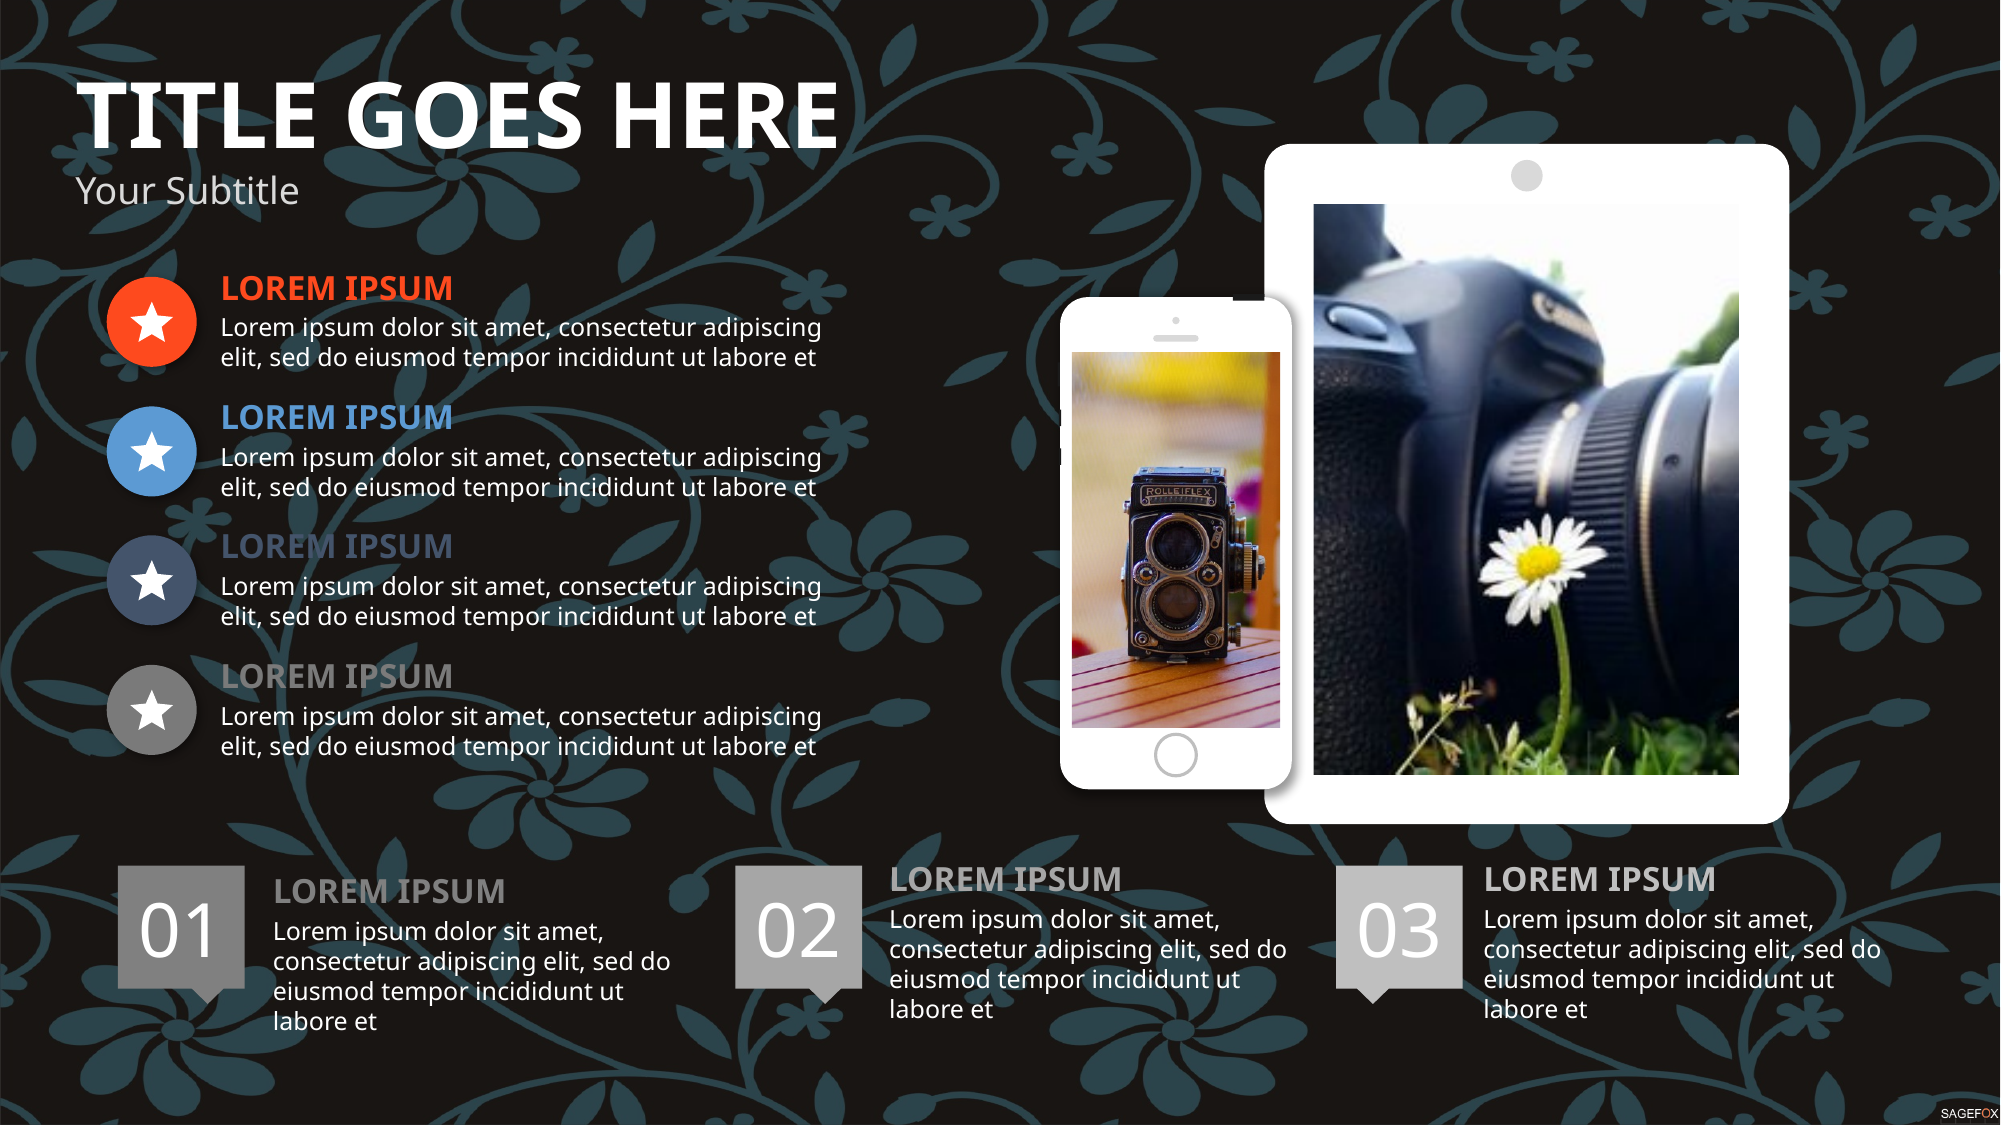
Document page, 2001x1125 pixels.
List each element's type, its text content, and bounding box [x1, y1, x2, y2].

text_box LOREM IPSUM Lorem ipsum dolor sit amet, consectetur adipiscing elit, sed do eiusmod tempor incididunt ut labore et [210, 650, 845, 765]
picture [1940, 0, 2001, 1125]
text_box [1057, 294, 1292, 790]
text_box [106, 535, 197, 626]
text_box 02 [734, 864, 864, 1006]
text_box LOREM IPSUM Lorem ipsum dolor sit amet, consectetur adipiscing elit, sed do eiusmod tempor incididunt ut labore et [210, 262, 845, 377]
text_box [106, 406, 197, 497]
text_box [106, 276, 197, 367]
text_box TITLE GOES HERE Your Subtitle [60, 49, 1036, 220]
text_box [1264, 143, 1790, 825]
text_box LOREM IPSUM Lorem ipsum dolor sit amet, consectetur adipiscing elit, sed do eiusmod tempor incididunt ut labore et [1473, 853, 1913, 1029]
text_box LOREM IPSUM Lorem ipsum dolor sit amet, consectetur adipiscing elit, sed do eiusmod tempor incididunt ut labore et [879, 853, 1319, 1029]
text_box LOREM IPSUM Lorem ipsum dolor sit amet, consectetur adipiscing elit, sed do eiusmod tempor incididunt ut labore et [210, 391, 845, 507]
text_box 01 [116, 864, 246, 1006]
text_box LOREM IPSUM Lorem ipsum dolor sit amet, consectetur adipiscing elit, sed do eiusmod tempor incididunt ut labore et [262, 865, 703, 1041]
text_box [106, 664, 197, 755]
text_box LOREM IPSUM Lorem ipsum dolor sit amet, consectetur adipiscing elit, sed do eiusmod tempor incididunt ut labore et [210, 520, 845, 636]
text_box 03 [1334, 864, 1464, 1006]
picture [1313, 204, 1739, 775]
picture [1071, 352, 1281, 728]
